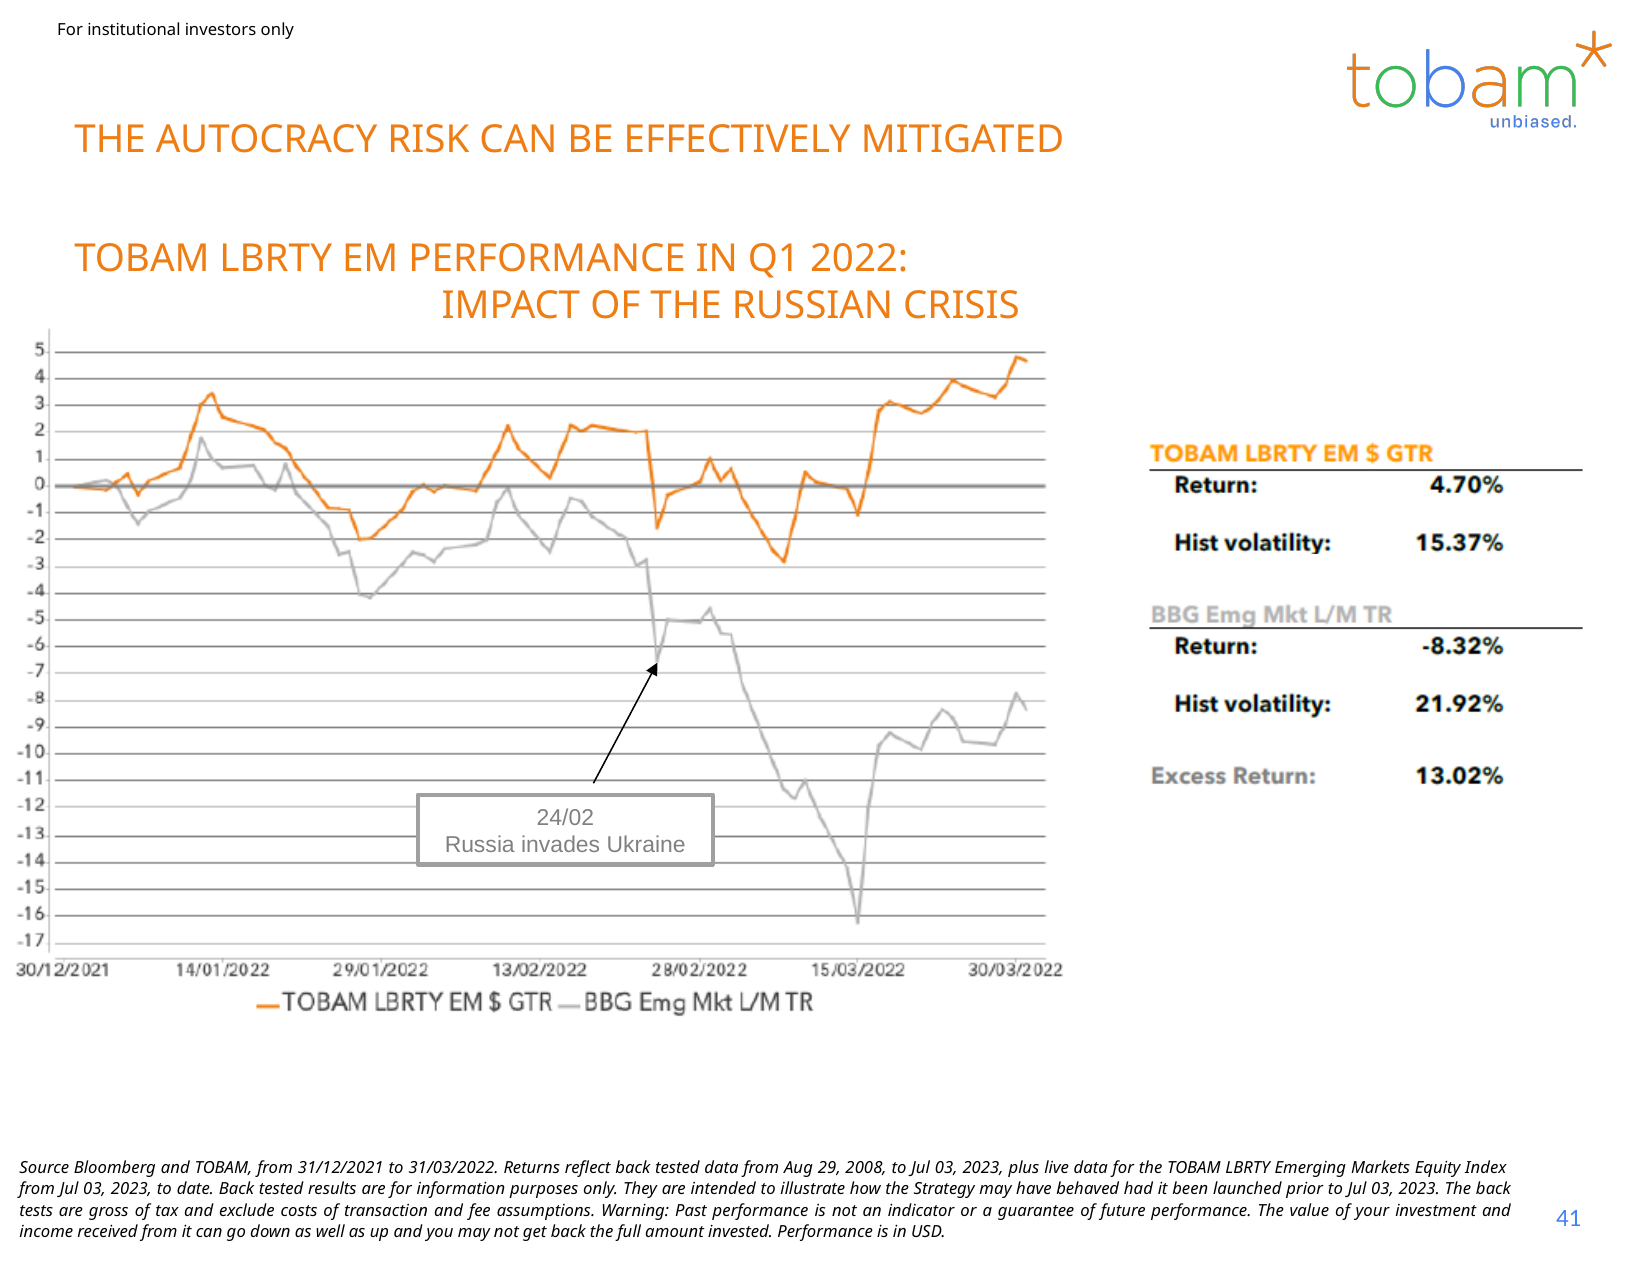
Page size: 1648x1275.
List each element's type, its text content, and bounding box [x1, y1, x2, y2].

text_box Source Bloomberg and TOBAM, from 31/12/2021 to 31/03/2022. Returns reflect back tested data from Aug 29, 2008, to Jul 03, 2023, plus live data for the TOBAM LBRTY Emerging Markets Equity Index from Jul 03, 2023, to date. Back tested results are for information purposes only. They are intended to illustrate how the Strategy may have behaved had it been launched prior to Jul 03, 2023. The back tests are gross of tax and exclude costs of transaction and fee assumptions. Warning: Past performance is not an indicator or a guarantee of future performance. The value of your investment and income received from it can go down as well as up and you may not get back the full amount invested. Performance is in USD. [0, 1148, 1529, 1249]
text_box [1130, 431, 1634, 795]
list TOBAM LBRTY EM performance in Q1 2022: IMPACT OF THE RUSSIAN CRISIS [59, 225, 1403, 294]
picture [4, 299, 1084, 1027]
picture [1307, 0, 1648, 168]
text_box THE AUTOCRACY RISK CAN BE EFFECTIVELY MITIGATED [59, 107, 1403, 207]
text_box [593, 662, 658, 784]
